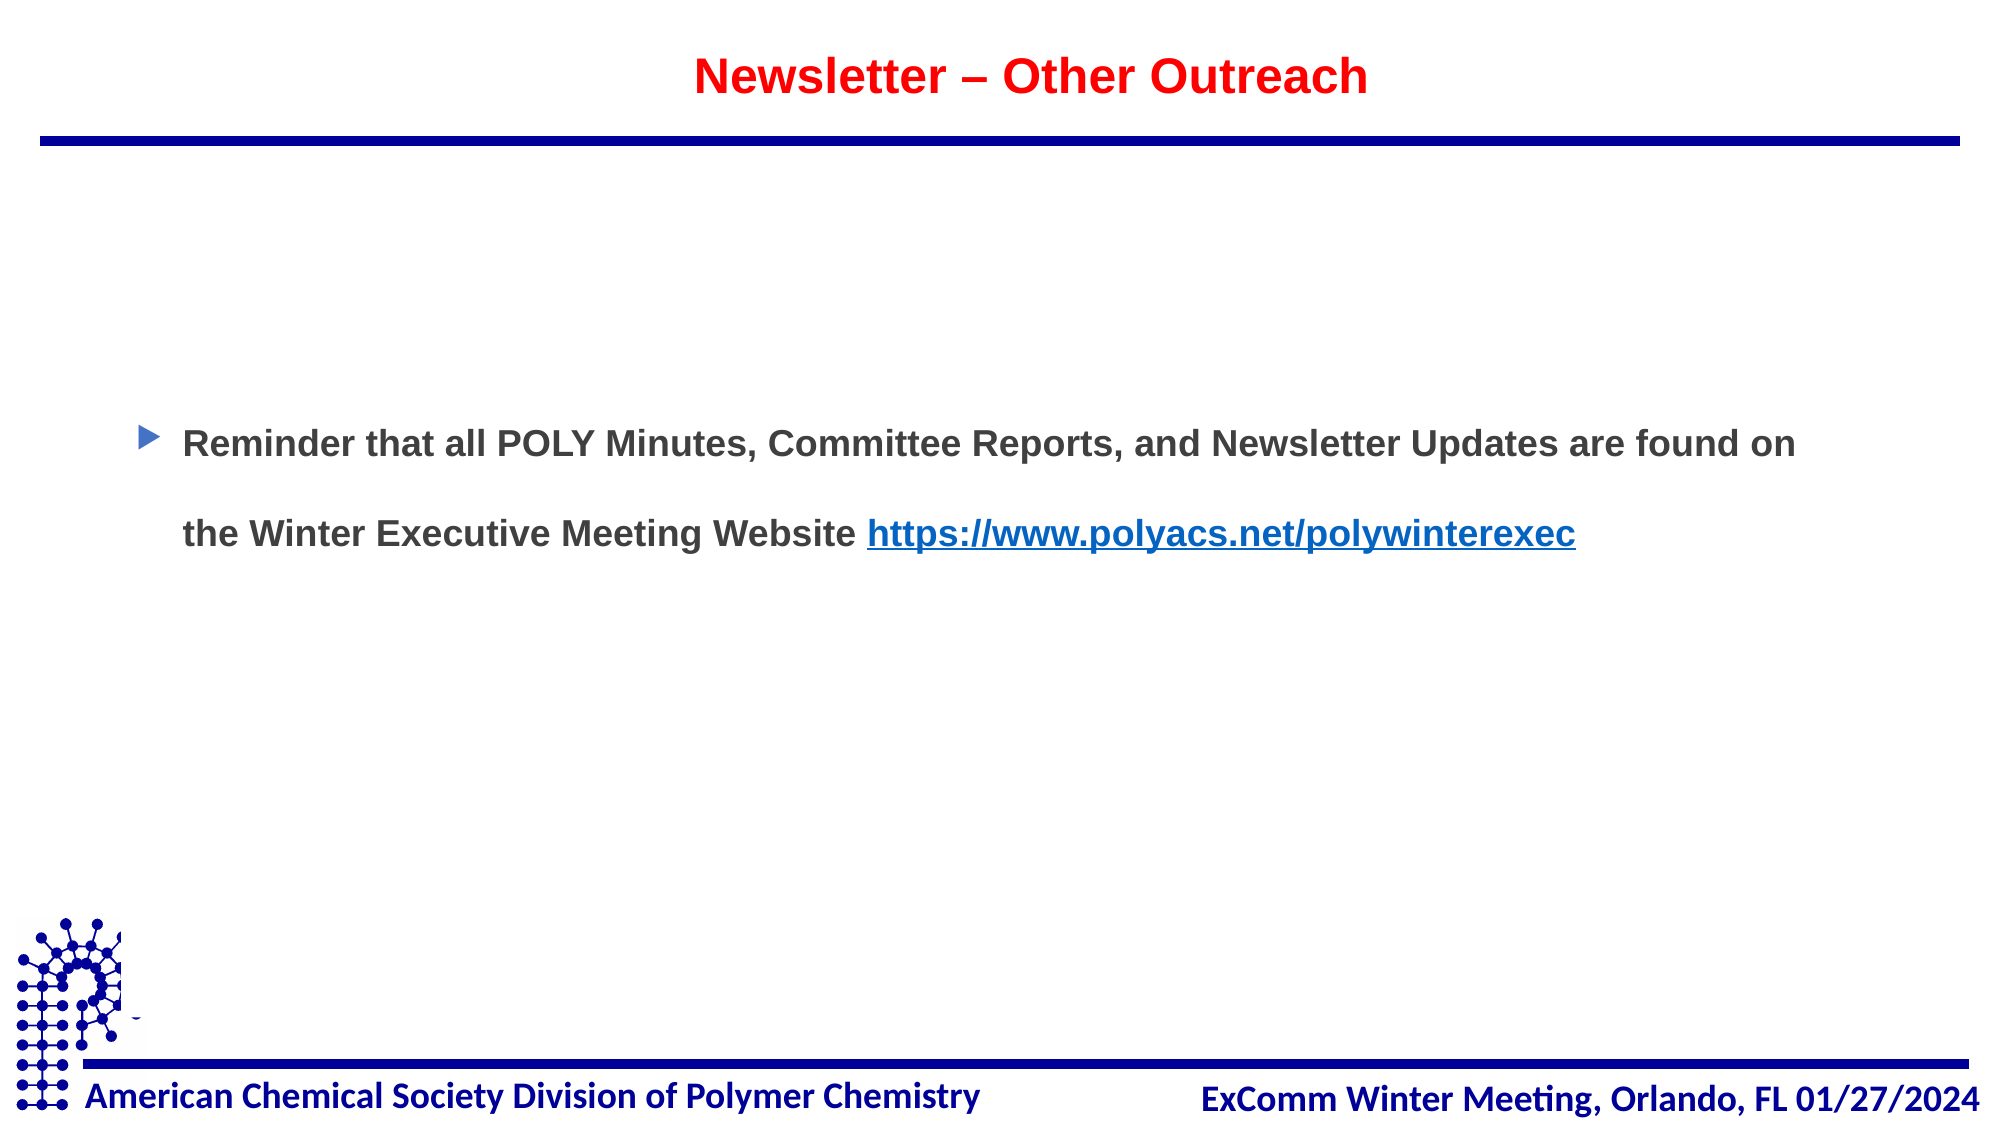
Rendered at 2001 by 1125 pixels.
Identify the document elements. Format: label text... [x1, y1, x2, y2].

picture [16, 918, 150, 1112]
text_box ExComm Winter Meeting, Orlando, FL 01/27/2024 [1186, 1066, 1996, 1125]
text_box Newsletter – Other Outreach [39, 36, 2000, 111]
text_box American Chemical Society Division of Polymer Chemistry [70, 1069, 997, 1124]
text_box Reminder that all POLY Minutes, Committee Reports, and Newsletter Updates are found on the Winter Executive Meeting Website https://www.polyacs.net/polywinterexec [120, 365, 1880, 1018]
